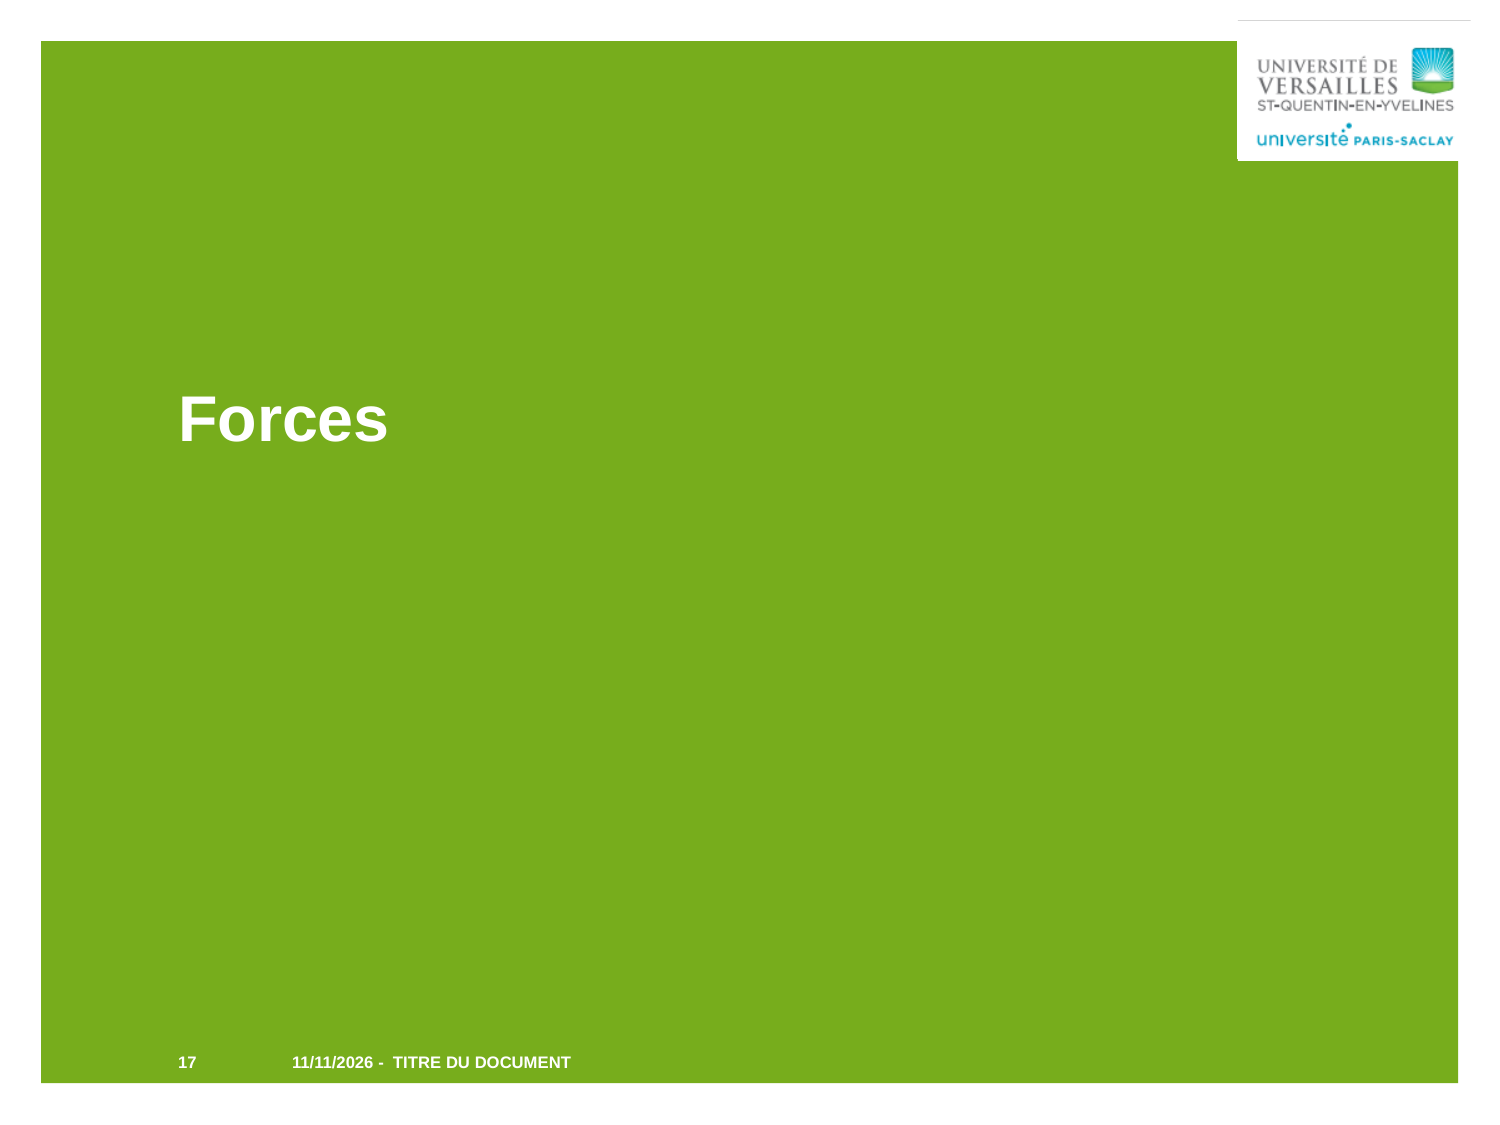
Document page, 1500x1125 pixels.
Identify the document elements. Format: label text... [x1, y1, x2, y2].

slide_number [219, 1034, 385, 1090]
slide_number 17 [177, 1033, 219, 1090]
title Forces [178, 313, 1465, 455]
picture [1237, 1, 1500, 159]
footer TITRE DU DOCUMENT [392, 1033, 1465, 1090]
